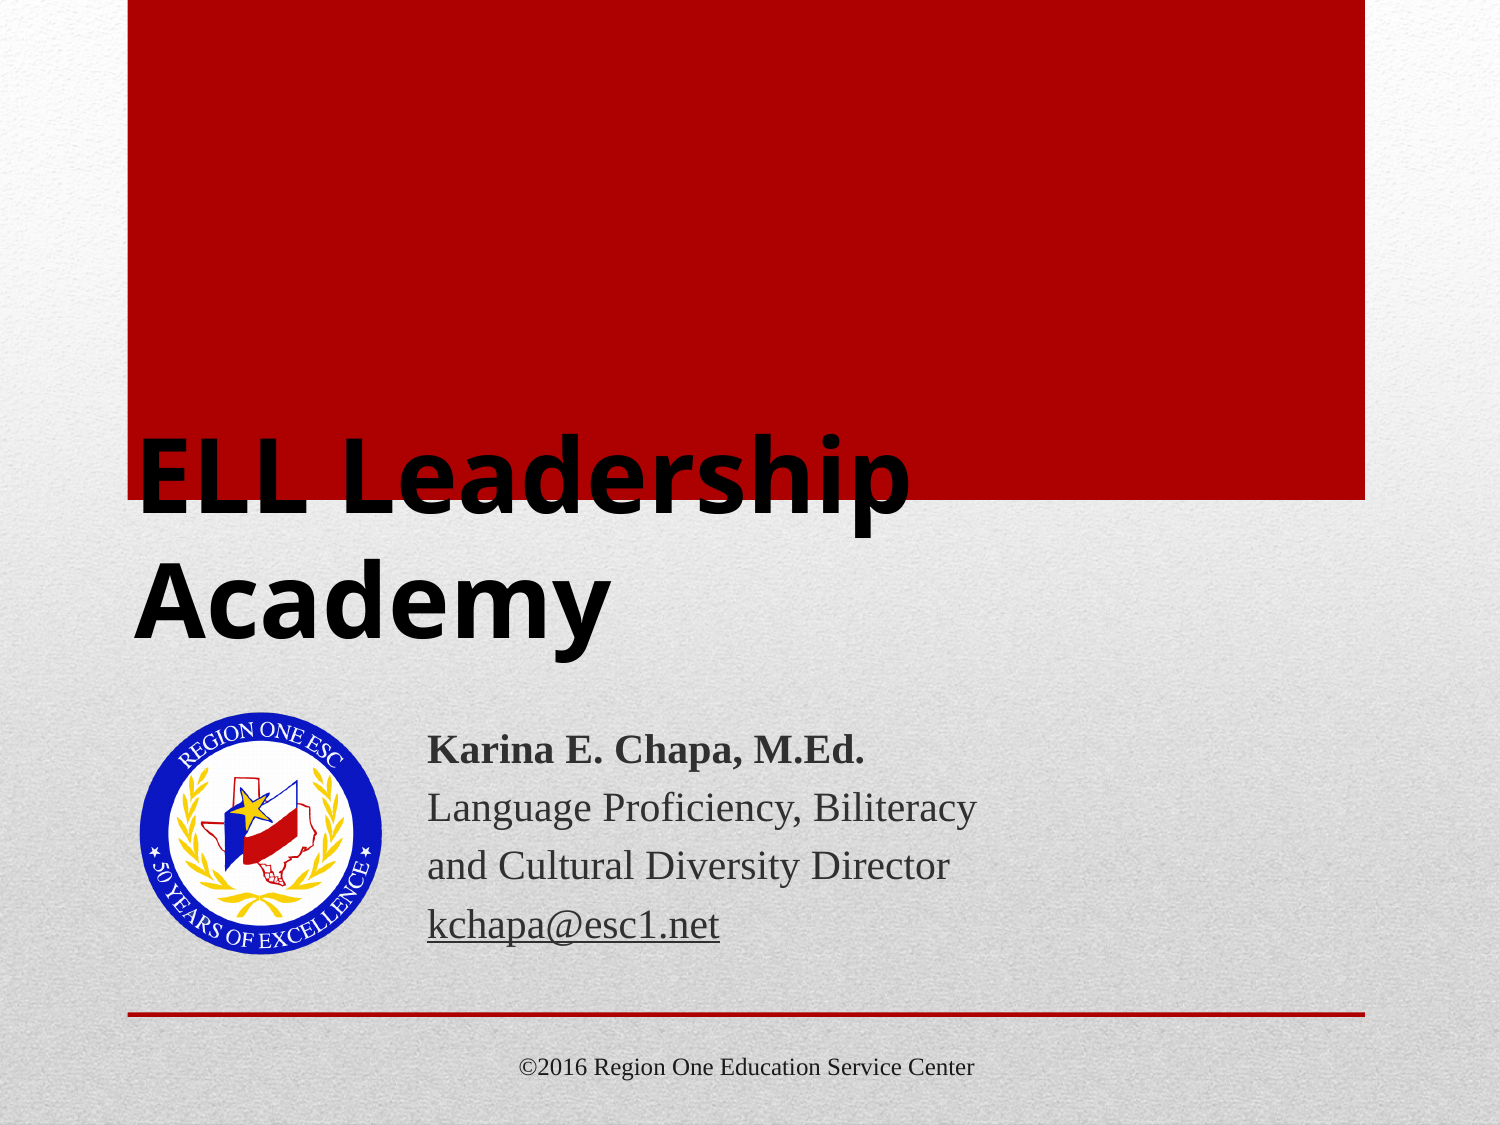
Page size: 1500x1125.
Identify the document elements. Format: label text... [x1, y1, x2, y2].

subtitle Karina E. Chapa, M.Ed. Language Proficiency, Biliteracy and Cultural Diversity Director kchapa@esc1.net [412, 714, 1379, 877]
title ELL Leadership Academy [119, 417, 1326, 668]
picture [134, 708, 383, 956]
footer ©2016 Region One Education Service Center [131, 1035, 1363, 1096]
